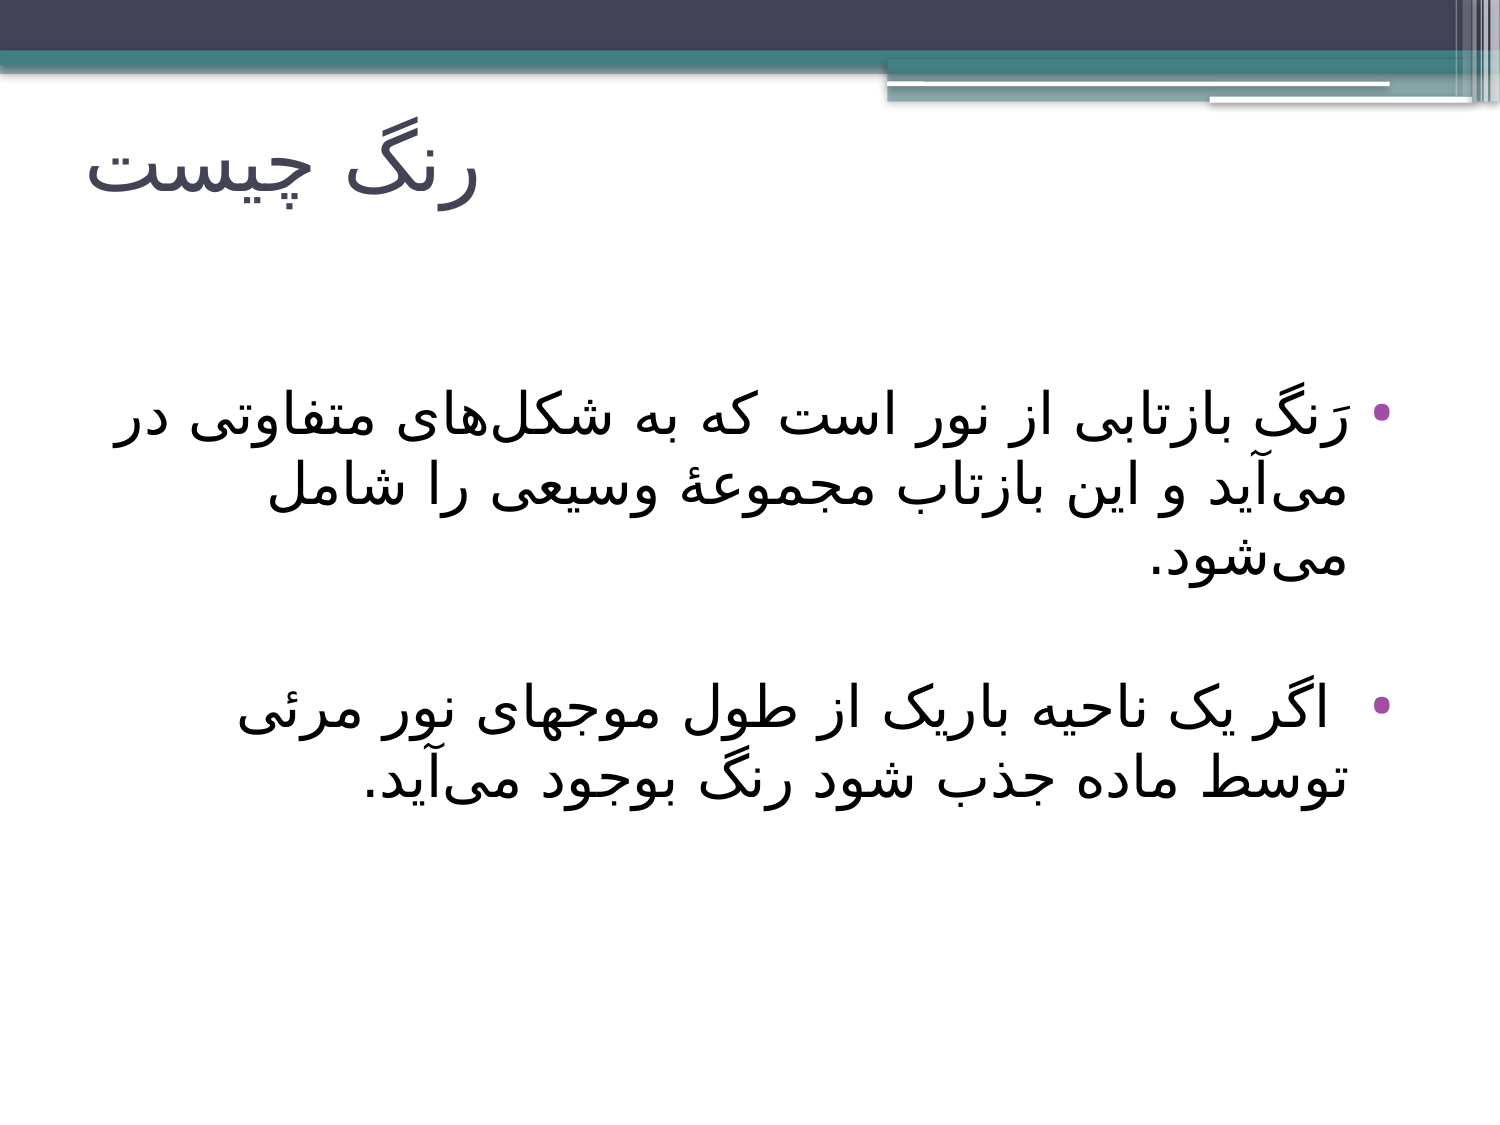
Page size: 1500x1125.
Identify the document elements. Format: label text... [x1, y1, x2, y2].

title رنگ چیست [70, 70, 1421, 246]
list رَنگ بازتابی از نور است که به شکل‌های متفاوتی در می‌آید و این بازتاب مجموعهٔ وسیعی را شامل می‌شود. اگر یک ناحیه باریک از طول موجهای نور مرئی توسط ماده جذب شود رنگ بوجود می‌آید. [75, 368, 1425, 1079]
